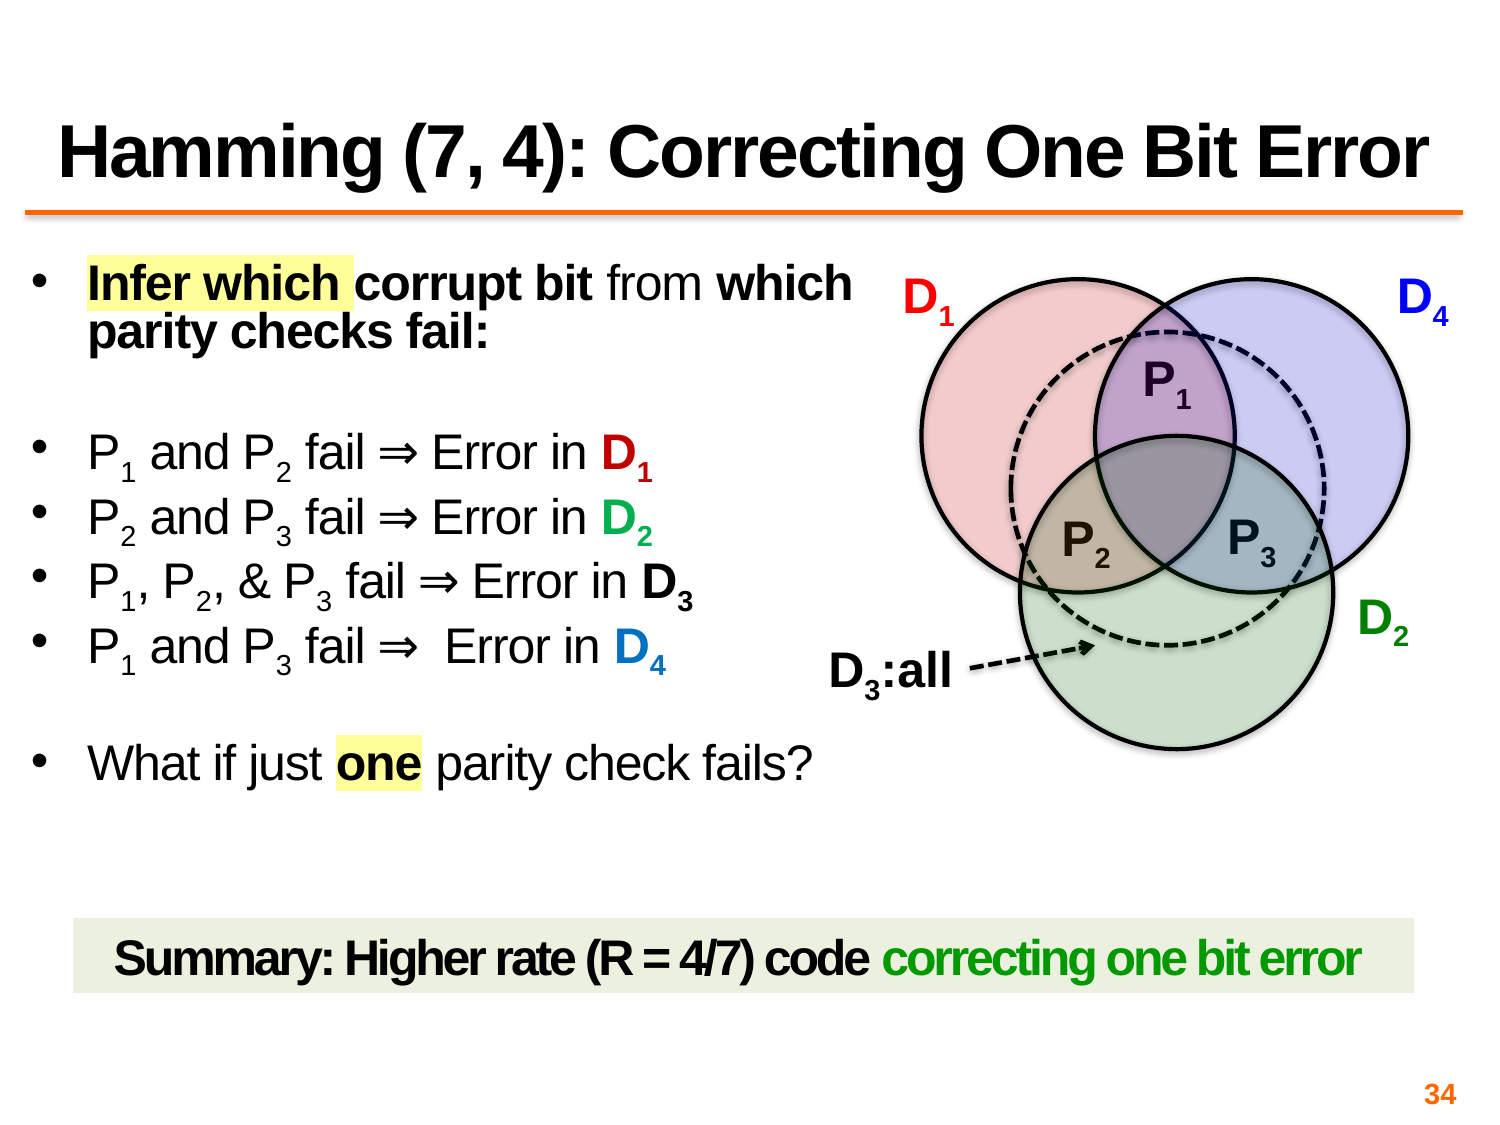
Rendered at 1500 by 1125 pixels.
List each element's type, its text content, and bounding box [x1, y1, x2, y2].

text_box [811, 256, 1466, 750]
slide_number 34 [1112, 1074, 1463, 1110]
list Infer which corrupt bit from which parity checks fail: P1 and P2 fail ⇒ Error in D1 P2 and P3 fail ⇒ Error in D2 P1, P2, & P3 fail ⇒ Error in D3 P1 and P3 fail ⇒ Error in D4 What if just one parity check fails? [24, 256, 896, 1070]
title Hamming (7, 4): Correcting One Bit Error [24, 24, 1463, 201]
text_box Summary: Higher rate (R = 4/7) code correcting one bit error [73, 918, 1415, 993]
